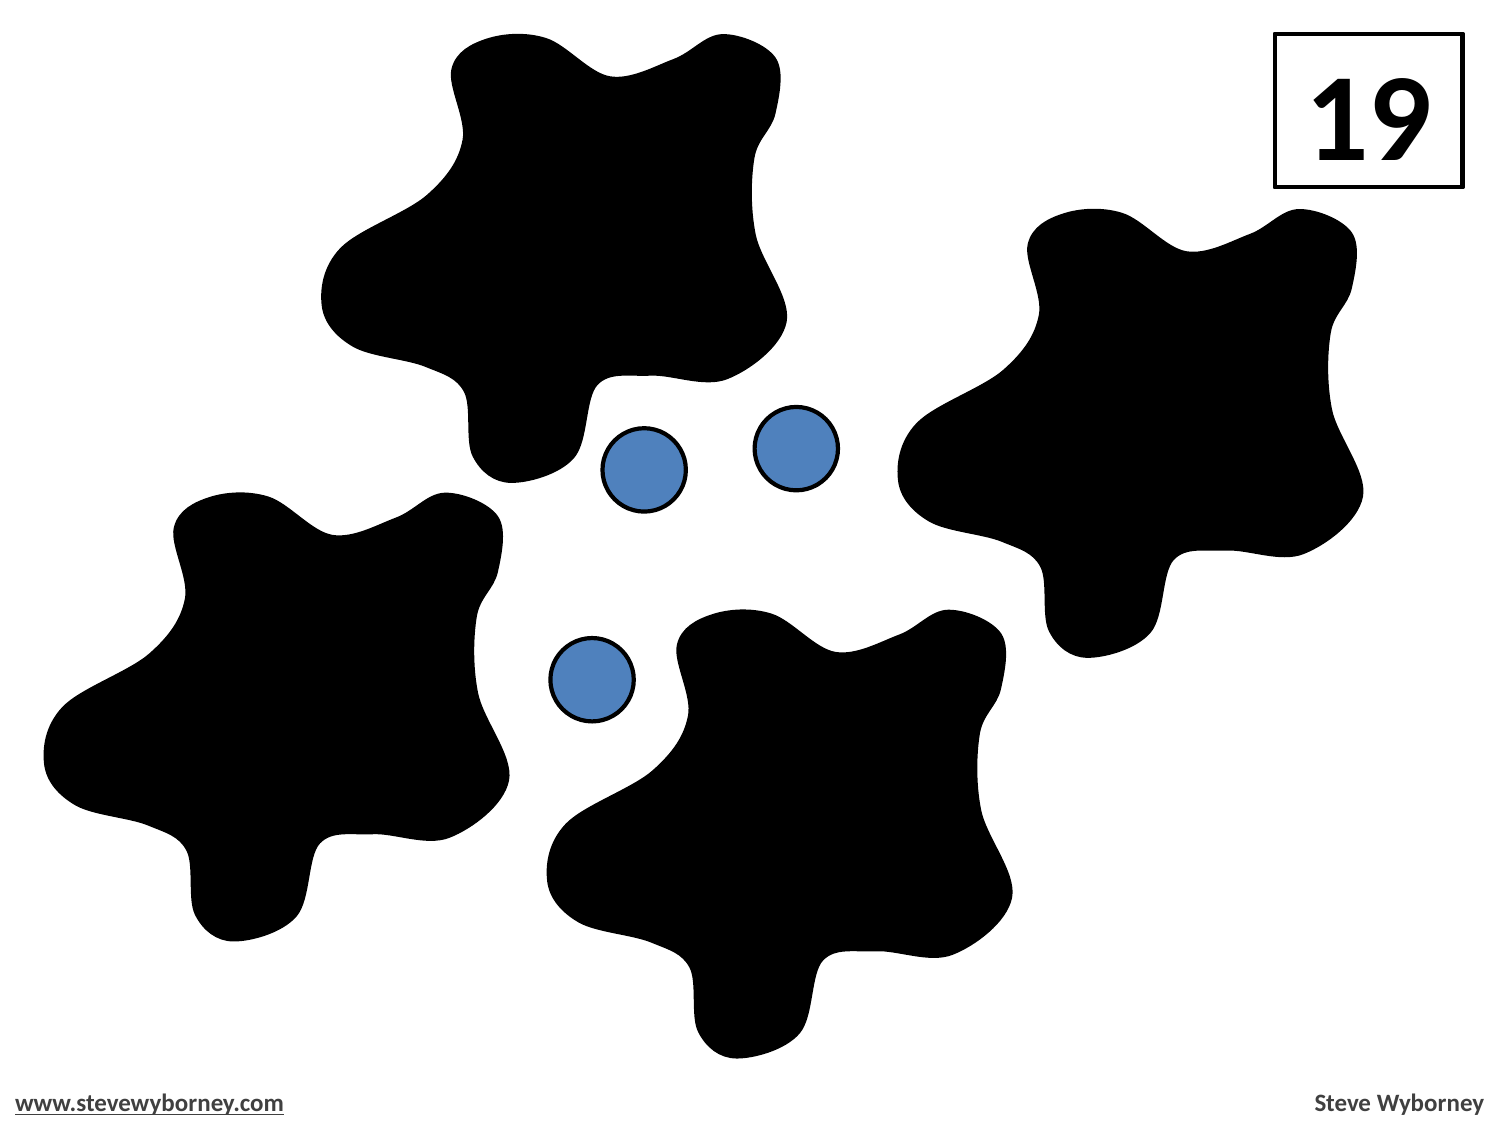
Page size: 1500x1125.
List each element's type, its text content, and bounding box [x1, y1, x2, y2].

text_box [546, 609, 1013, 1059]
text_box www.stevewyborney.com [0, 1079, 305, 1125]
text_box [548, 635, 636, 724]
text_box [897, 208, 1364, 658]
text_box 19 [1273, 32, 1465, 189]
text_box Steve Wyborney [1299, 1079, 1499, 1125]
text_box [43, 492, 510, 942]
text_box [321, 33, 788, 483]
text_box [752, 404, 841, 493]
text_box [600, 426, 688, 514]
